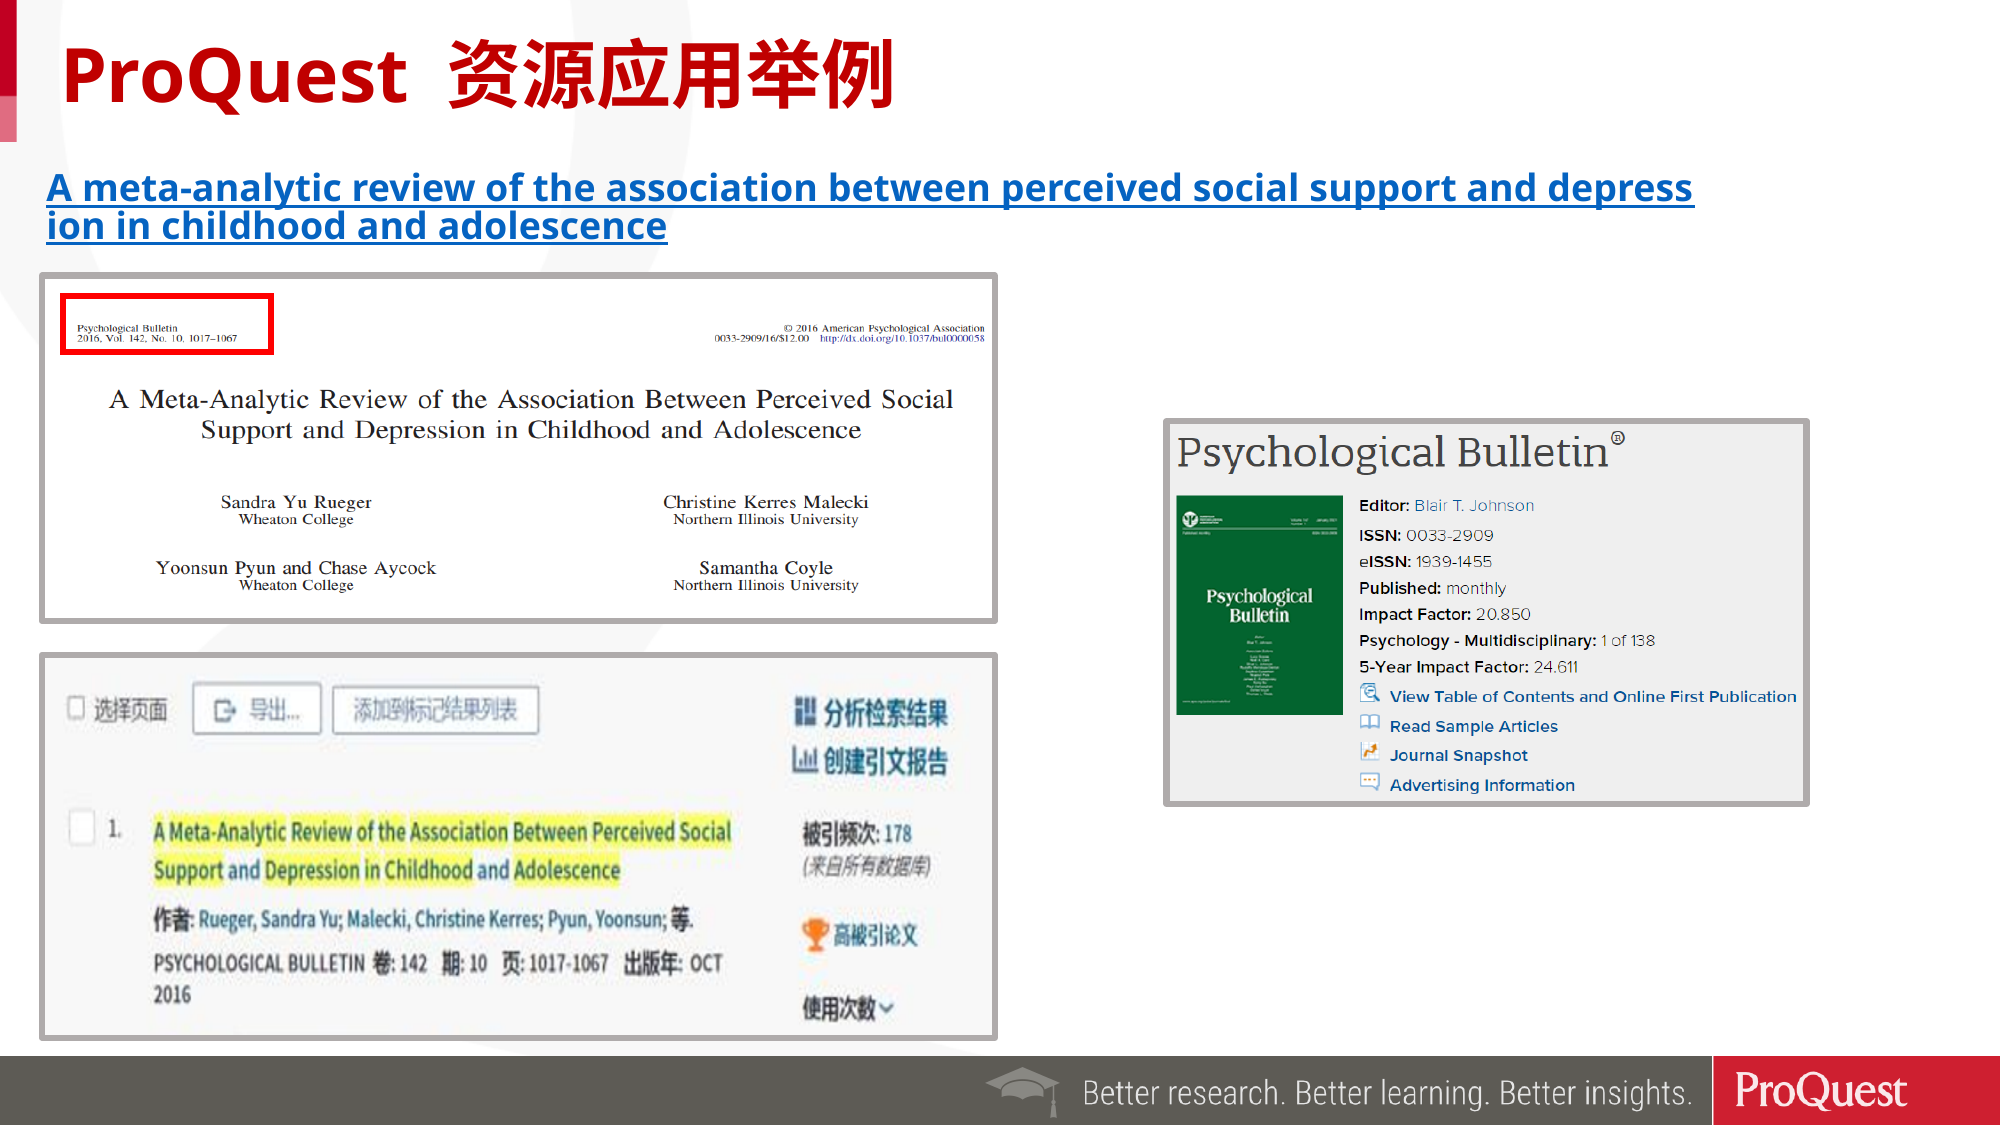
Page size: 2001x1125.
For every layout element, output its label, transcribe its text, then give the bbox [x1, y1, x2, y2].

text_box A meta-analytic review of the association between perceived social support and depression in childhood and adolescence [31, 157, 1714, 223]
picture [0, 0, 2001, 1125]
title ProQuest 资源应用举例 [45, 29, 1846, 142]
